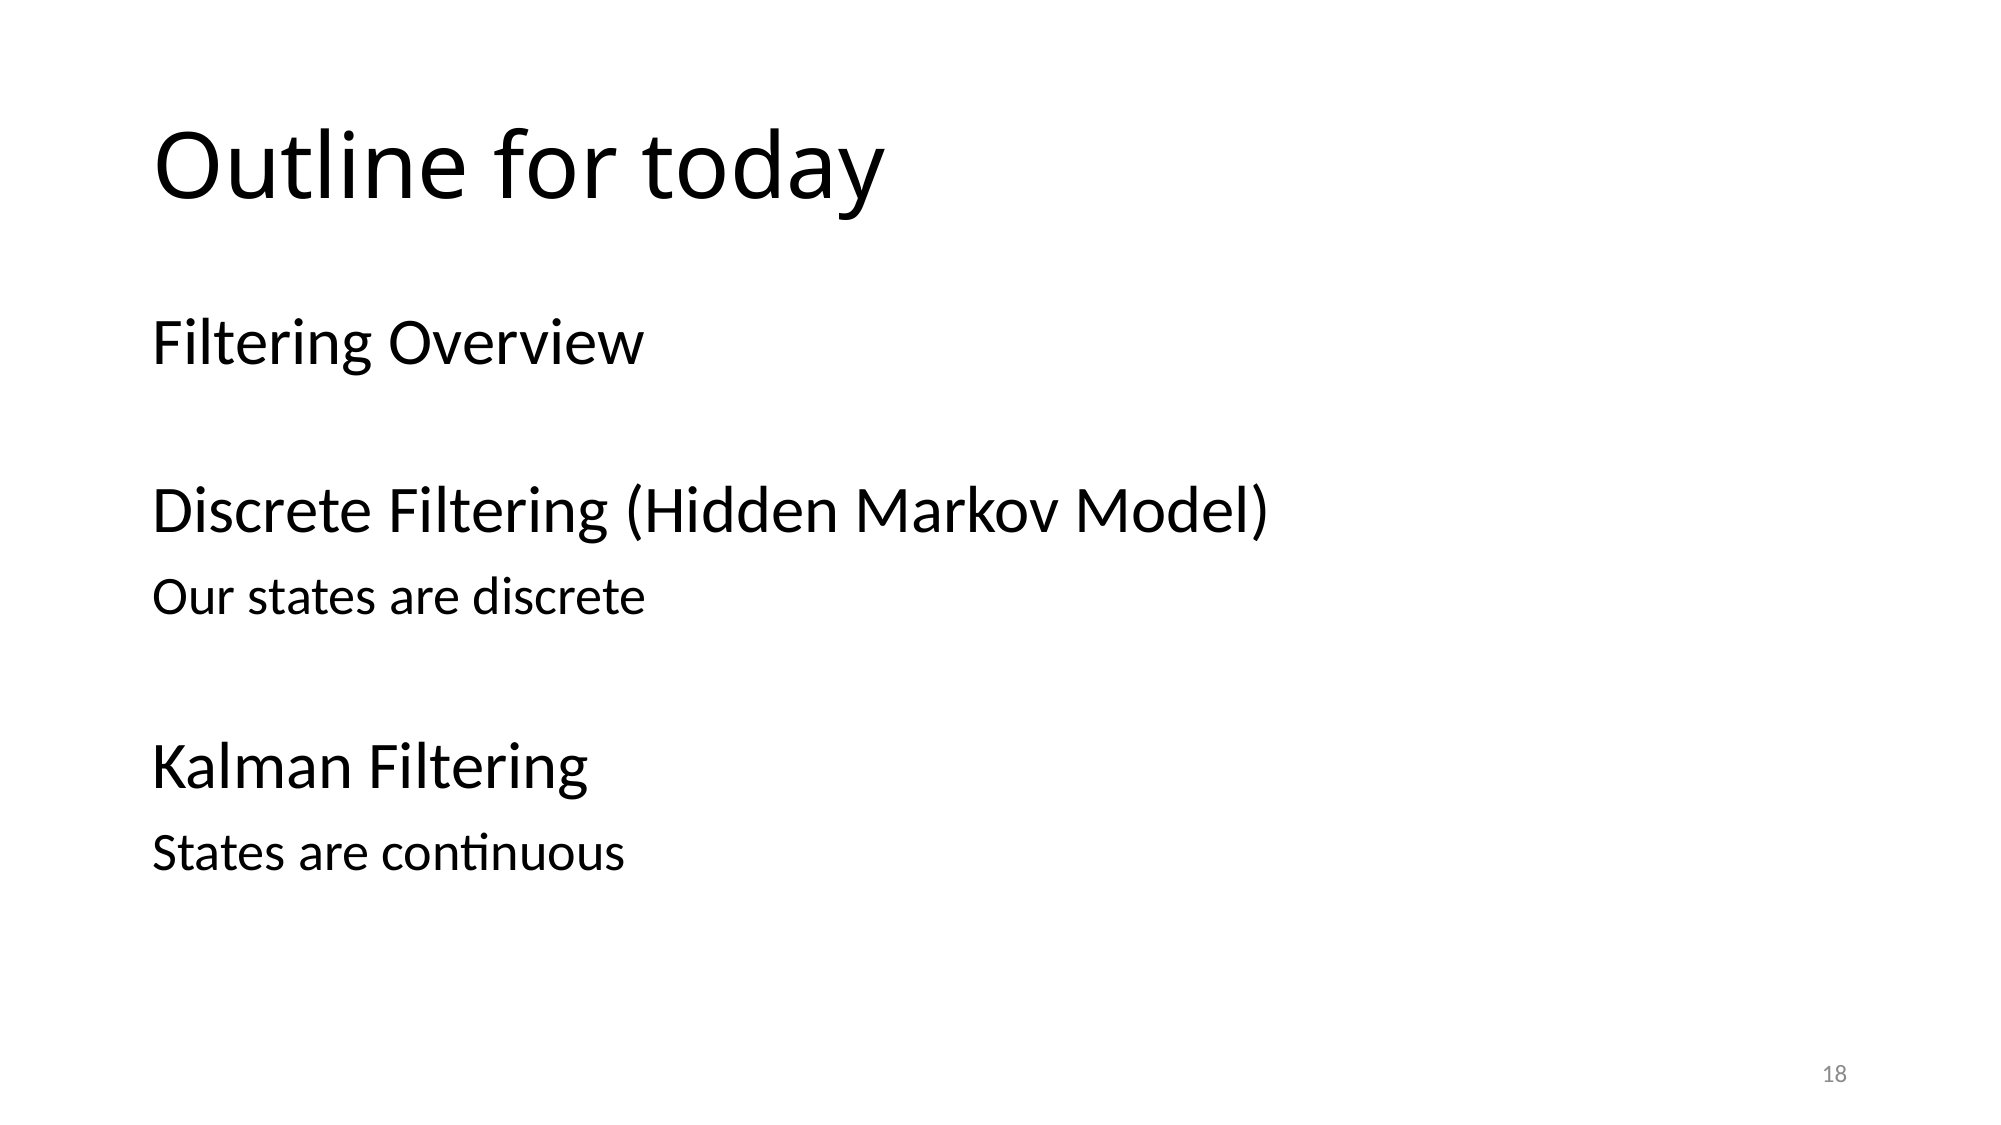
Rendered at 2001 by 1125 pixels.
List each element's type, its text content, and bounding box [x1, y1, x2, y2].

slide_number 18 [1412, 1042, 1863, 1103]
title Outline for today [137, 59, 1863, 278]
list Filtering Overview Discrete Filtering (Hidden Markov Model) Our states are discrete Kalman Filtering States are continuous [137, 299, 1863, 1014]
